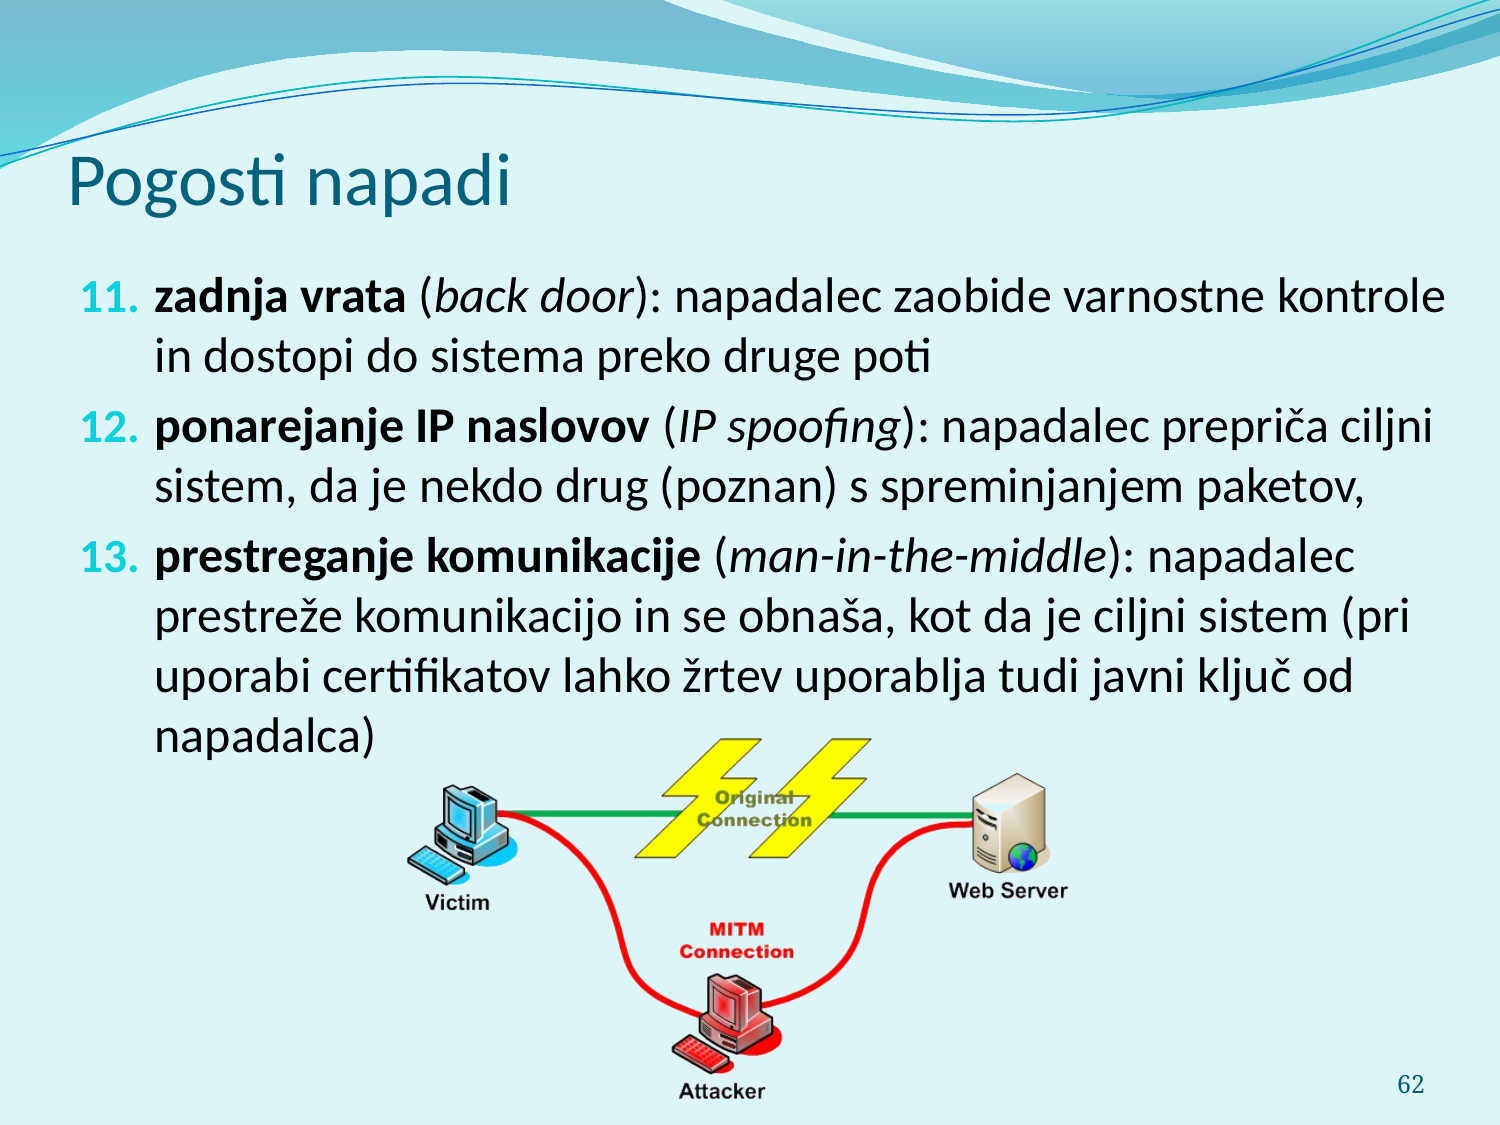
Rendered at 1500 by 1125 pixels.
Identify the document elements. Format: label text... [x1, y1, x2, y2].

text_box Pogosti napadi [67, 32, 1447, 221]
slide_number 62 [1299, 1042, 1425, 1103]
list zadnja vrata (back door): napadalec zaobide varnostne kontrole in dostopi do sistema preko druge poti ponarejanje IP naslovov (IP spoofing): napadalec prepriča ciljni sistem, da je nekdo drug (poznan) s spreminjanjem paketov, prestreganje komunikacije (man-in-the-middle): napadalec prestreže komunikacijo in se obnaša, kot da je ciljni sistem (pri uporabi certifikatov lahko žrtev uporablja tudi javni ključ od napadalca) [64, 255, 1471, 976]
picture [407, 738, 1070, 1107]
